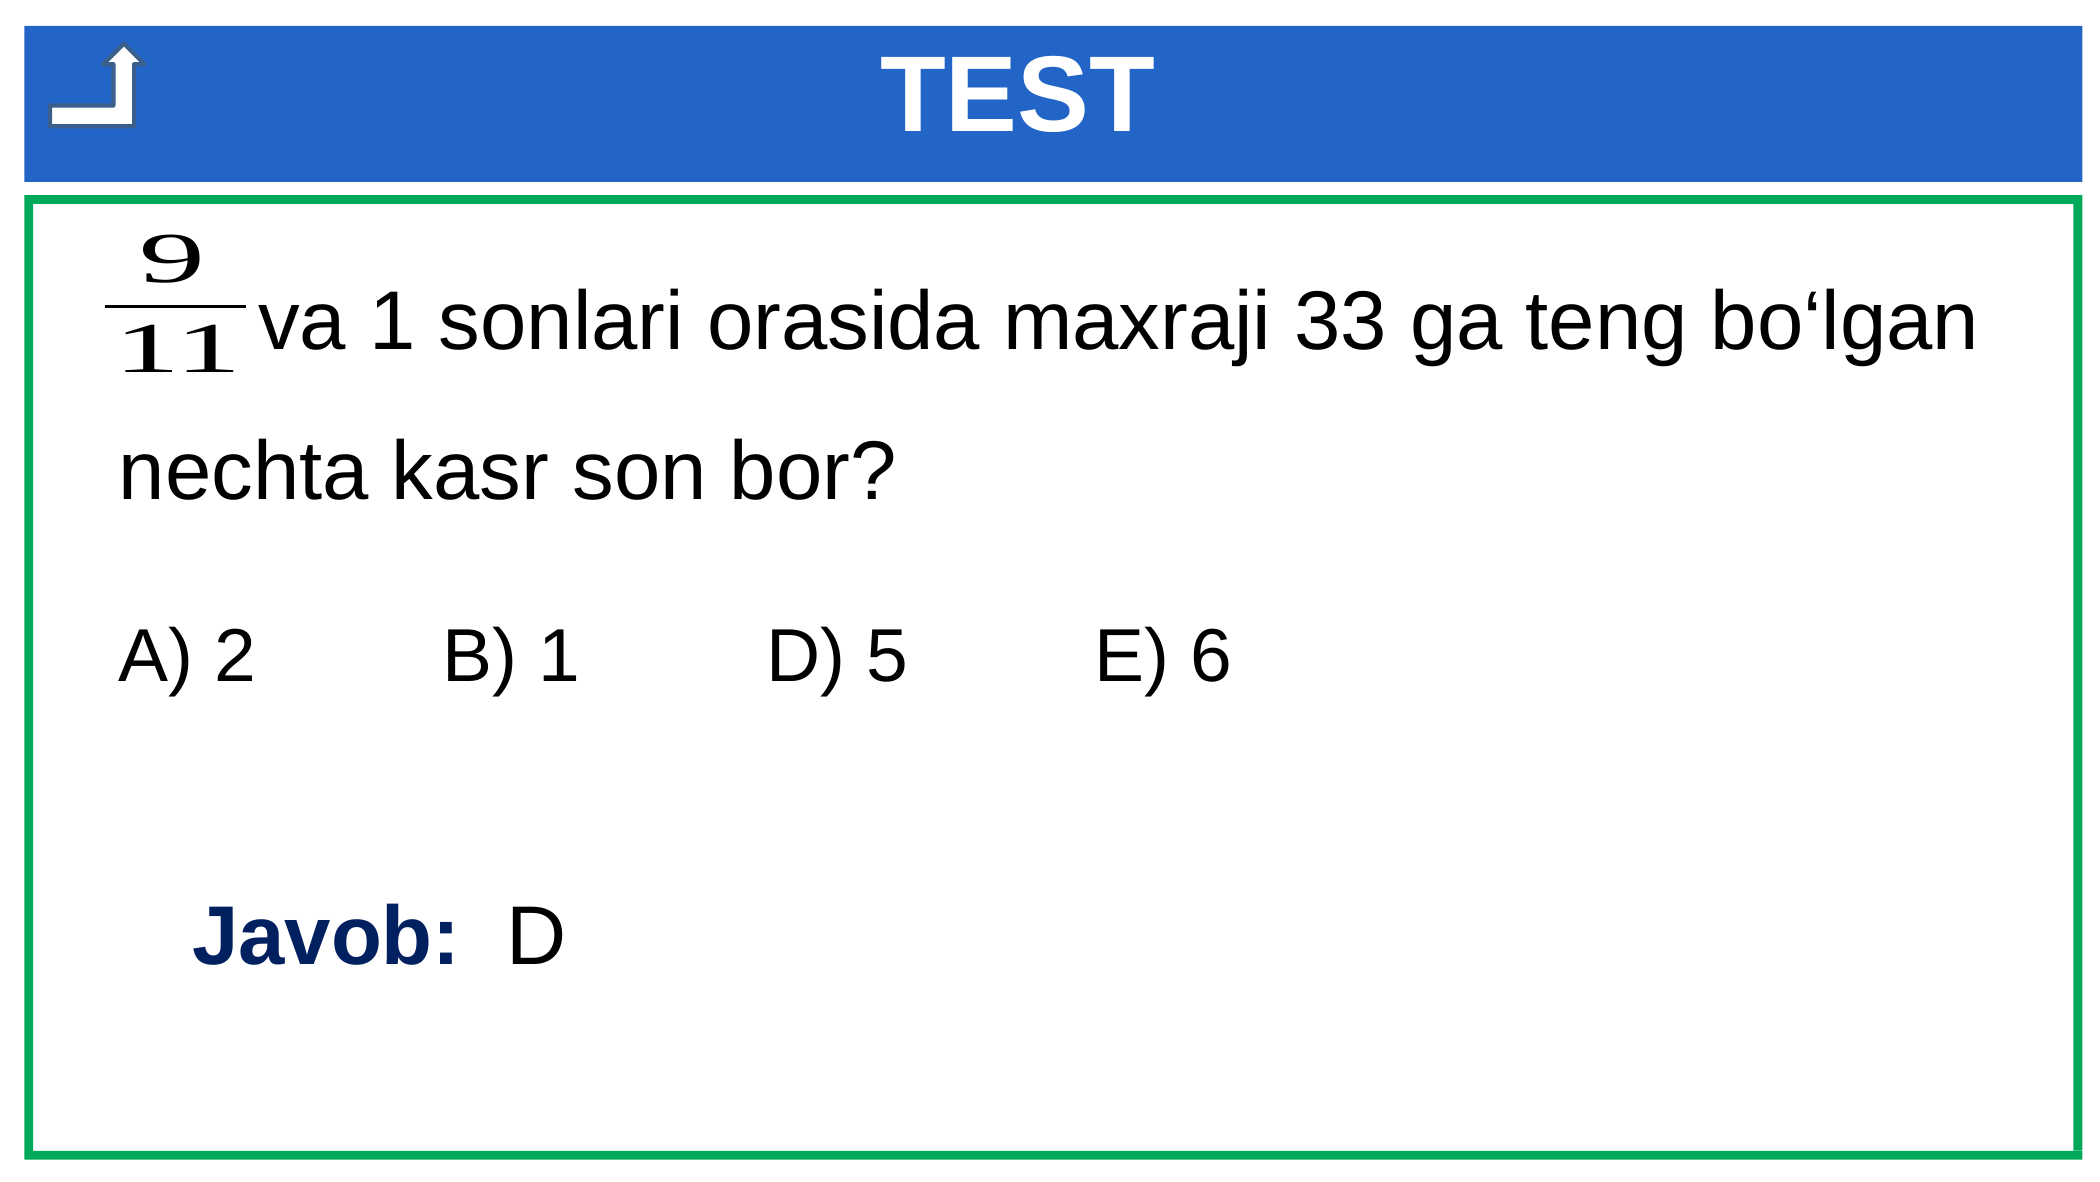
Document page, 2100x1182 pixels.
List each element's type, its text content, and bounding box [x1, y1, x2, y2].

text_box va 1 sonlari orasida maxraji 33 ga teng bo‘lgan nechta kasr son bor? A) 2 B) 1 D) 5 E) 6 [97, 205, 2100, 707]
text_box Javob: D [177, 874, 582, 989]
text_box [47, 41, 147, 129]
title TEST [542, 23, 1494, 205]
